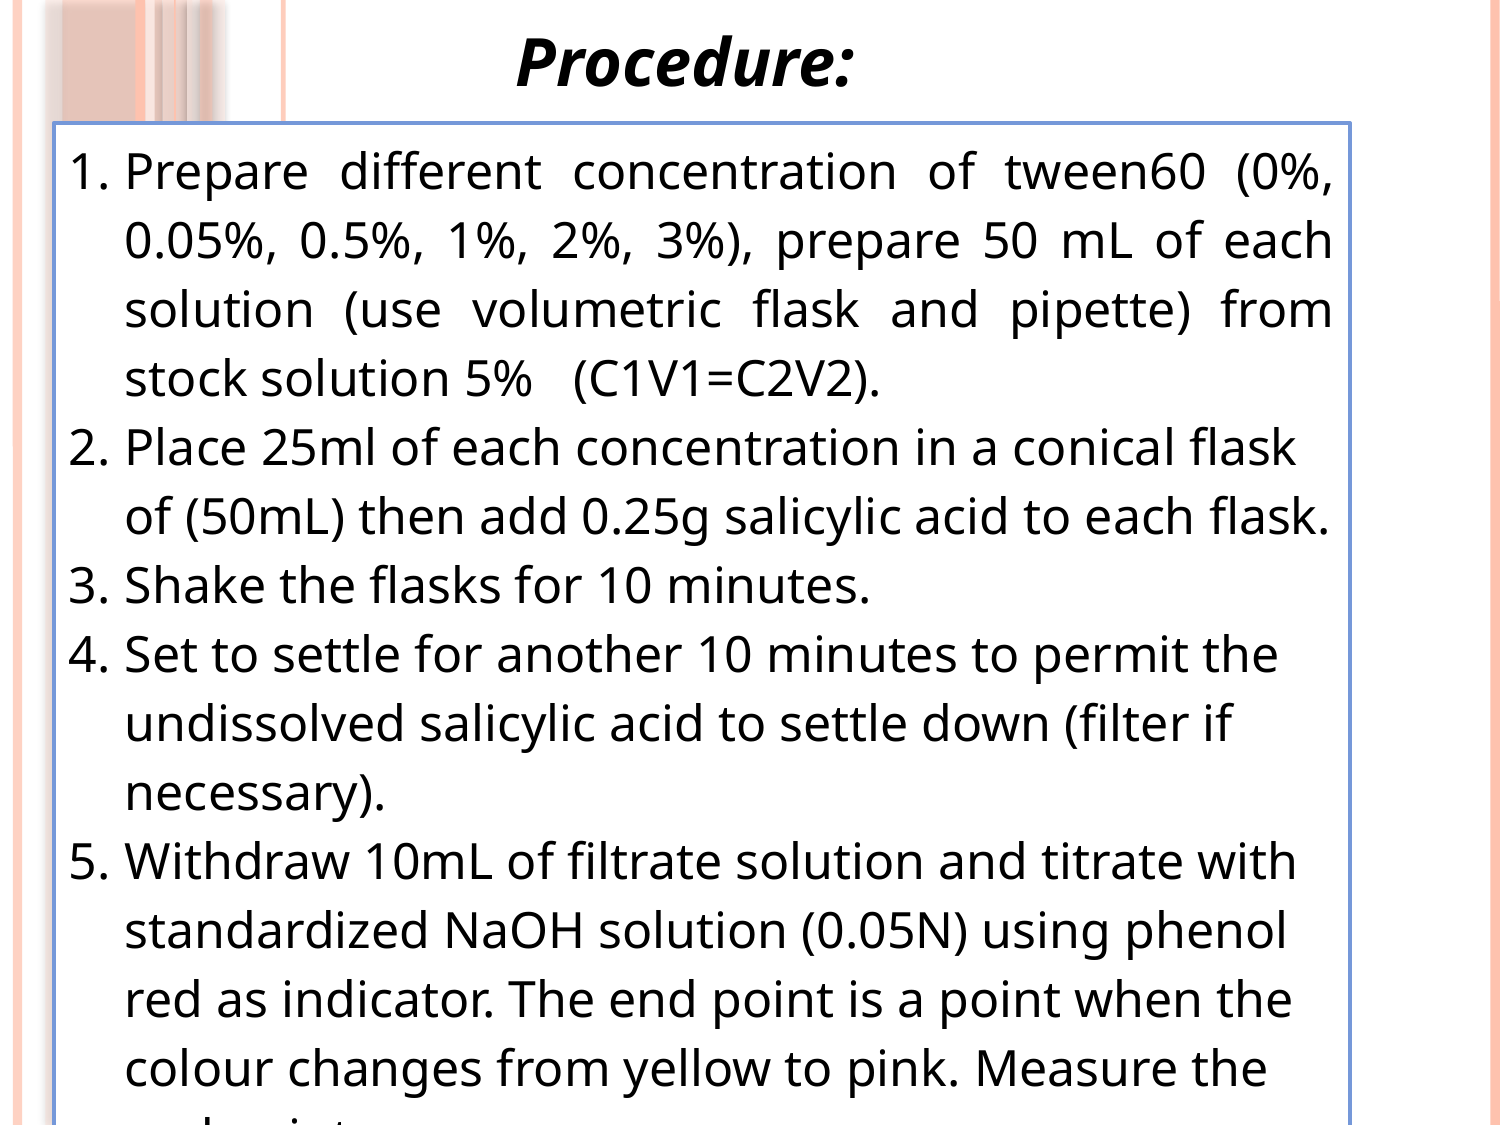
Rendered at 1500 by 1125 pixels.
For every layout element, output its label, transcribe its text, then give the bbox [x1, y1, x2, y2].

text_box Procedure: [500, 0, 870, 107]
text_box Prepare different concentration of tween60 (0%, 0.05%, 0.5%, 1%, 2%, 3%), prepare 50 mL of each solution (use volumetric flask and pipette) from stock solution 5% (C1V1=C2V2). Place 25ml of each concentration in a conical flask of (50mL) then add 0.25g salicylic acid to each flask. Shake the flasks for 10 minutes. Set to settle for another 10 minutes to permit the undissolved salicylic acid to settle down (filter if necessary). Withdraw 10mL of filtrate solution and titrate with standardized NaOH solution (0.05N) using phenol red as indicator. The end point is a point when the colour changes from yellow to pink. Measure the end points. Plot the total solubility (mg/mL) or (g/100ml) of salicylic acid against a concentration of tween 60. [52, 121, 1352, 1125]
